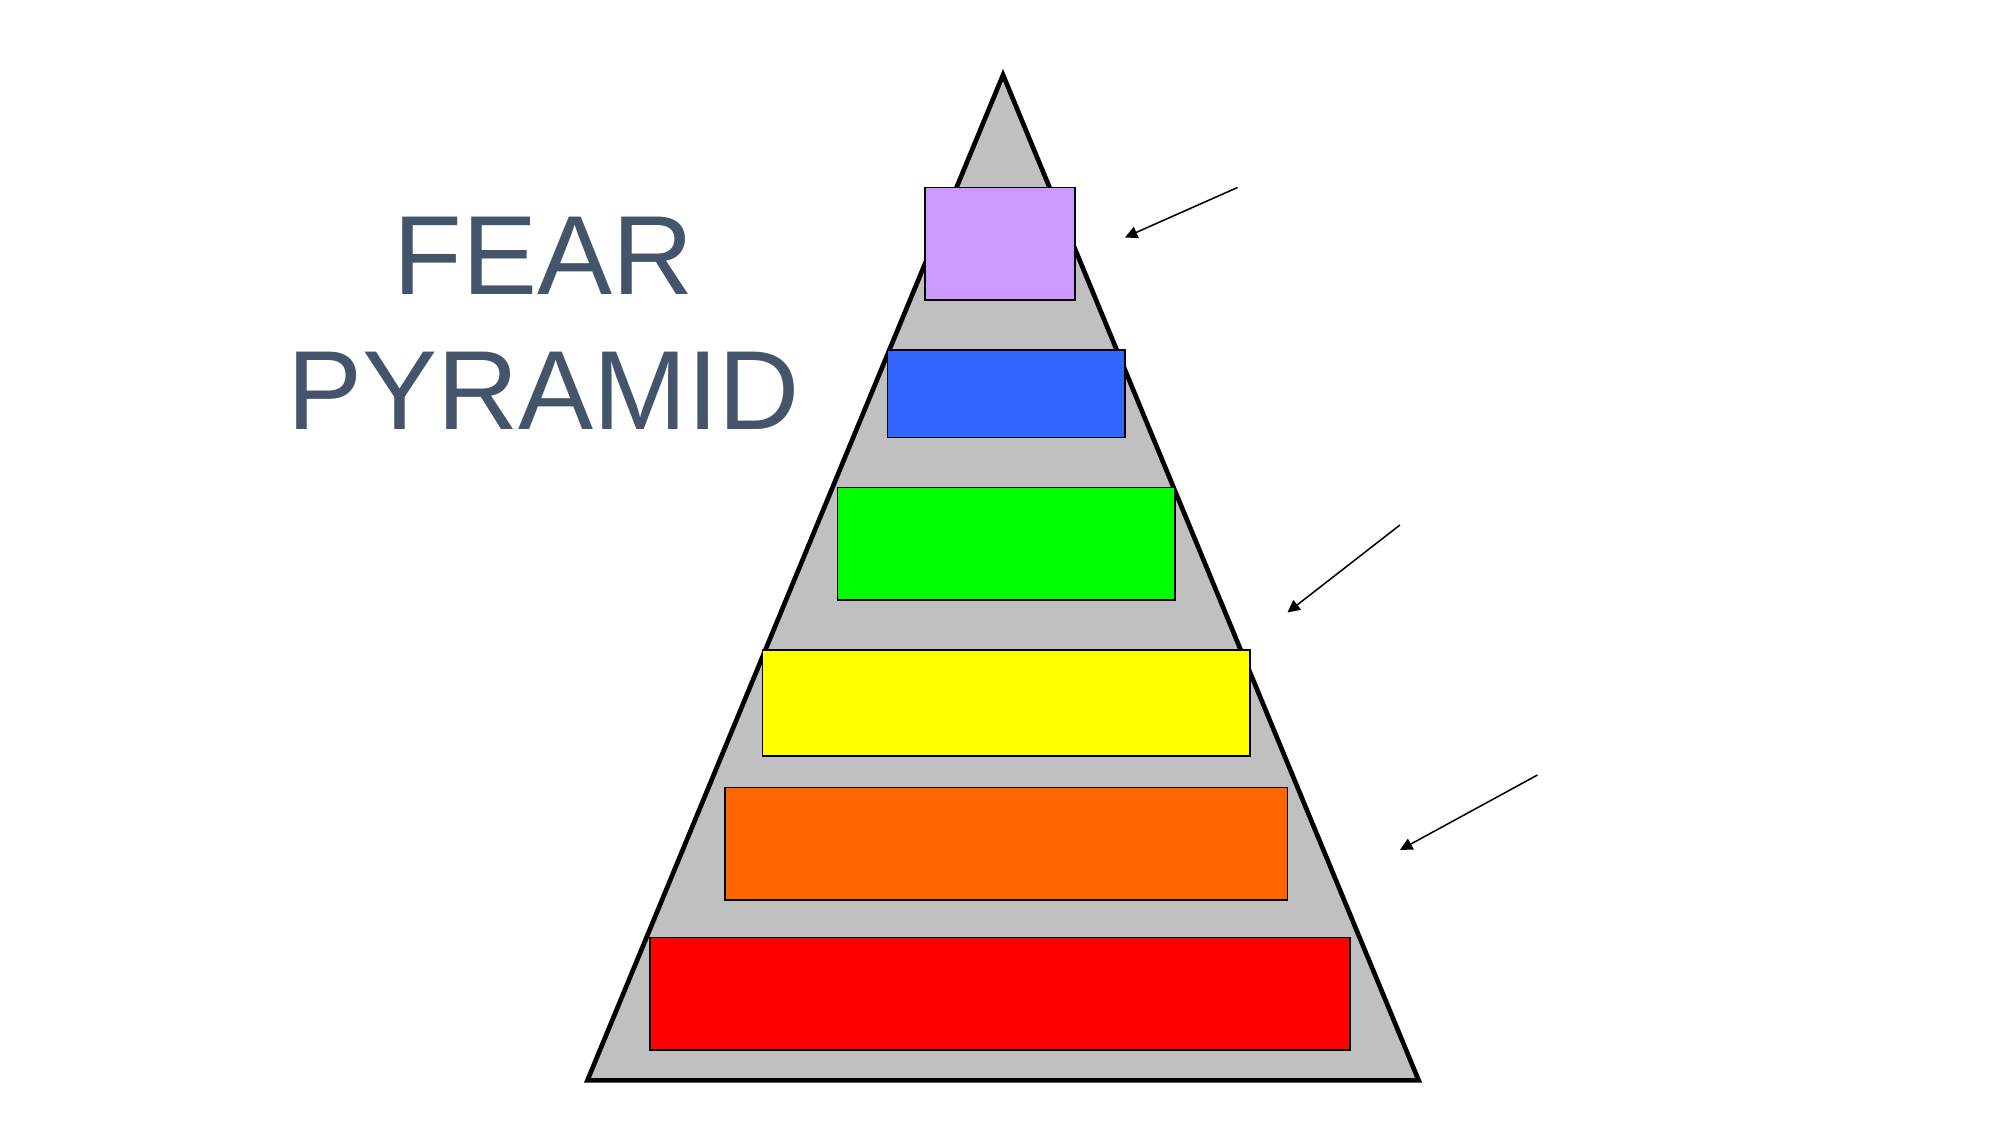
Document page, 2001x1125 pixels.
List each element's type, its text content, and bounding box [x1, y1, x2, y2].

text_box [587, 658, 1419, 1081]
text_box [762, 650, 1250, 757]
text_box [887, 349, 1125, 438]
text_box [924, 187, 1075, 300]
text_box [1125, 187, 1238, 239]
text_box [837, 487, 1175, 600]
text_box [650, 937, 1350, 1050]
text_box FEAR PYRAMID [249, 174, 838, 460]
text_box [1399, 774, 1538, 850]
text_box [765, 355, 1241, 650]
text_box [956, 74, 1050, 187]
text_box [725, 787, 1288, 900]
text_box [1287, 524, 1401, 613]
text_box [889, 248, 1117, 349]
